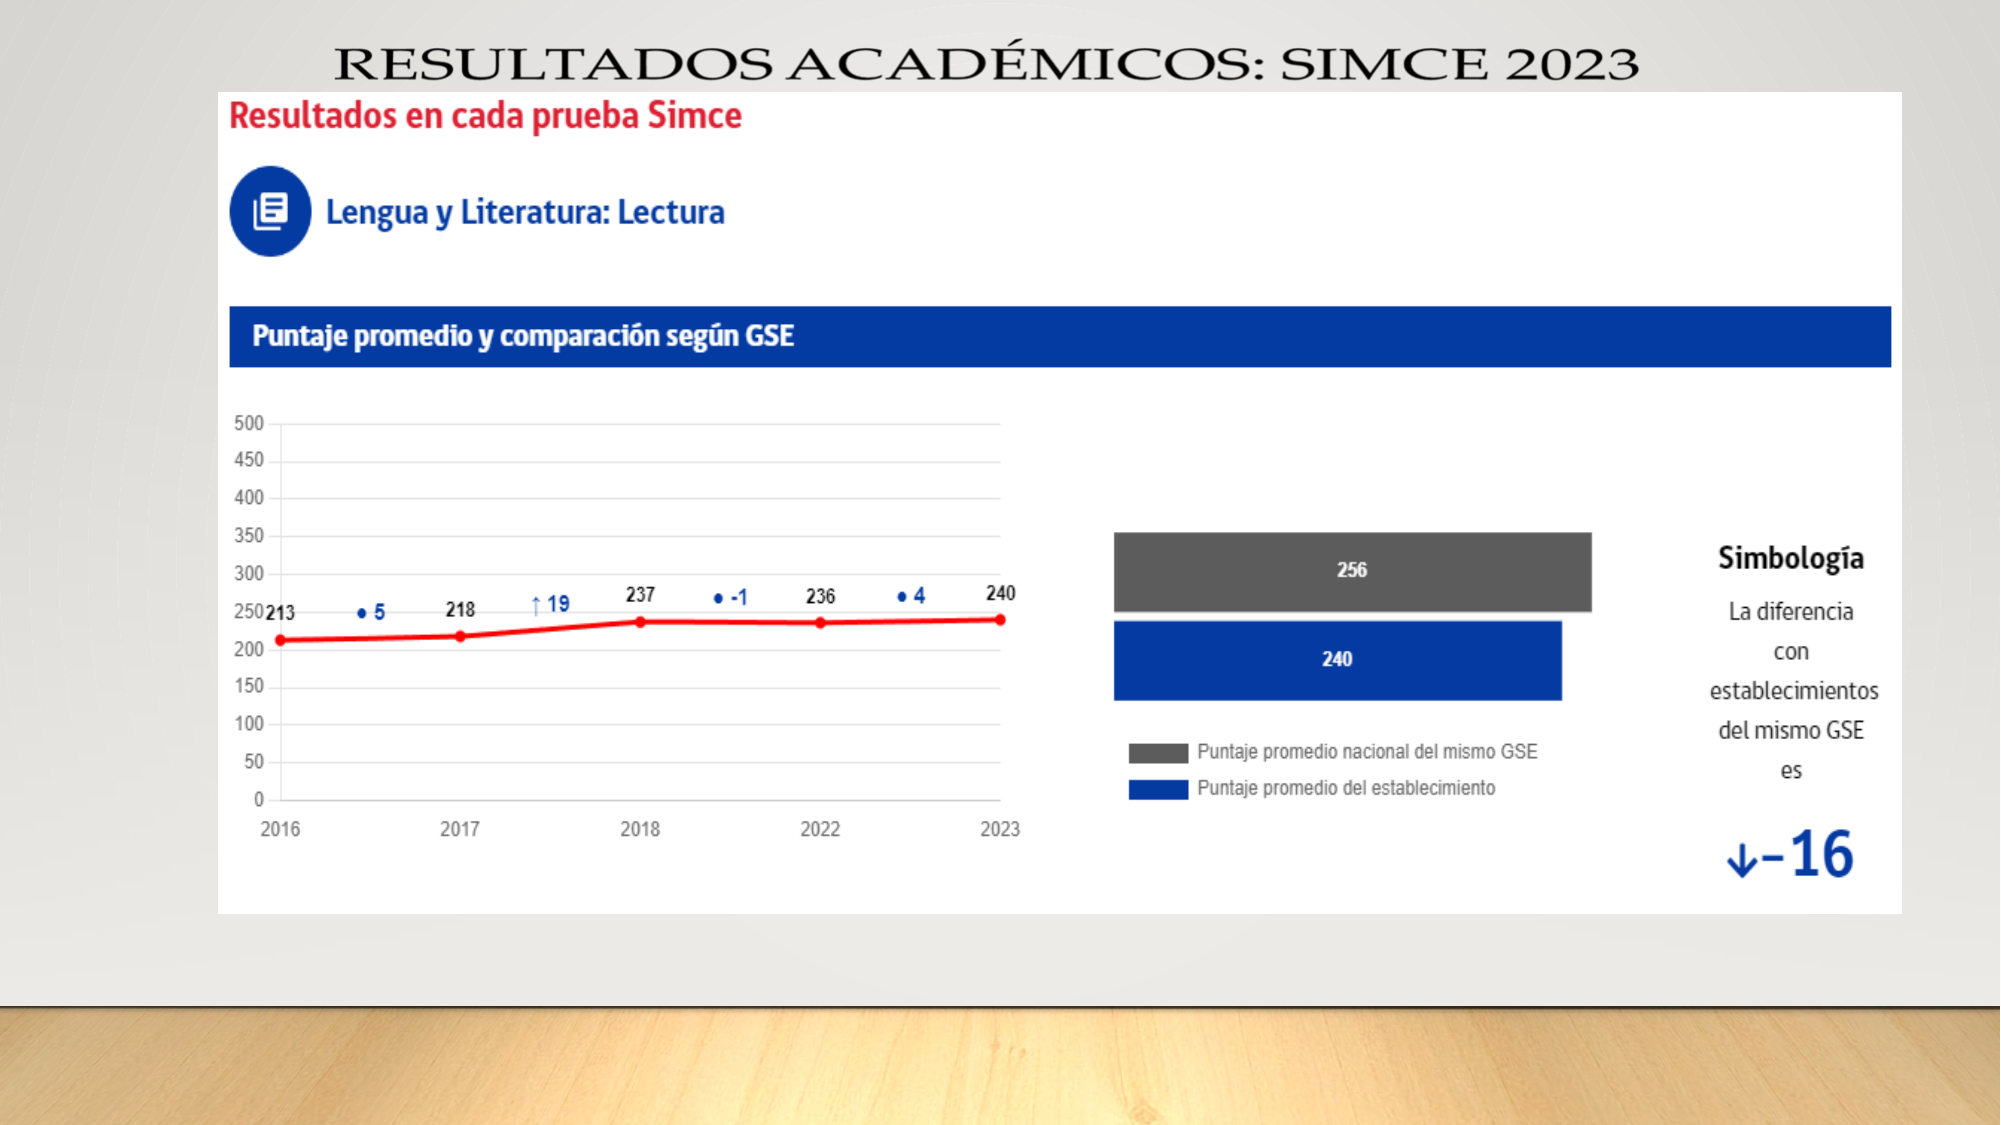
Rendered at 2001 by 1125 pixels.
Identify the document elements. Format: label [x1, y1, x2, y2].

picture [206, 24, 1902, 915]
picture [0, 1006, 2000, 1125]
